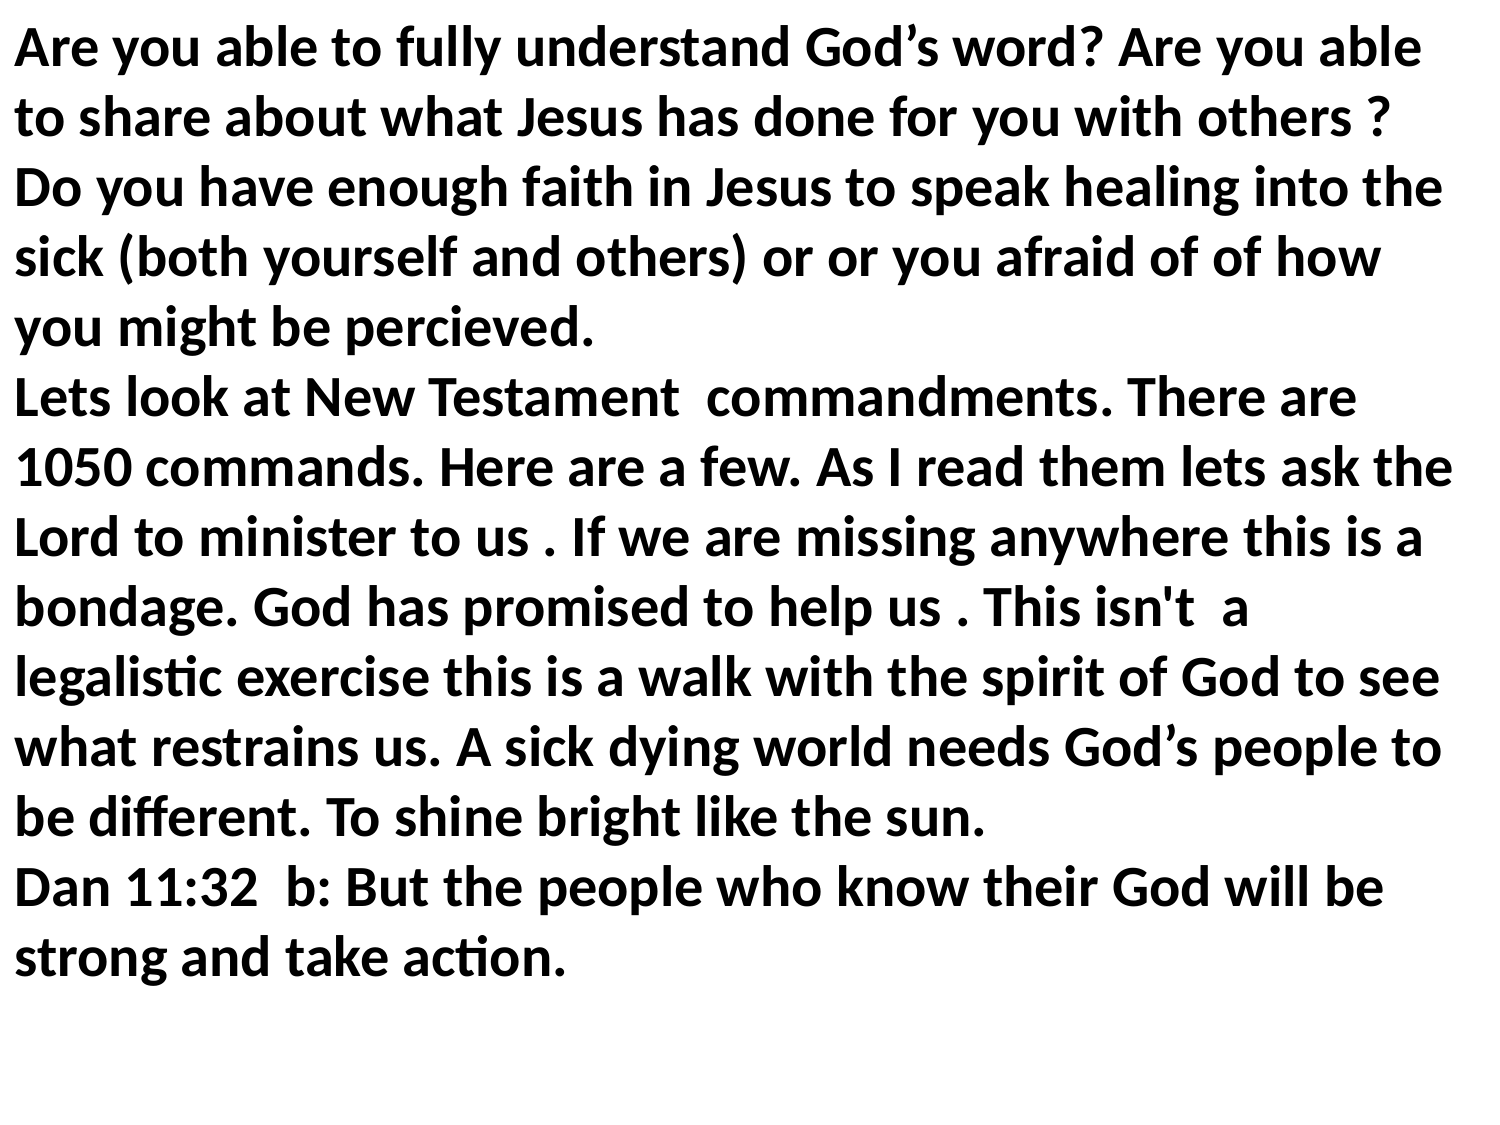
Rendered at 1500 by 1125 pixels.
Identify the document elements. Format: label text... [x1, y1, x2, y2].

text_box Are you able to fully understand God’s word? Are you able to share about what Jesus has done for you with others ? Do you have enough faith in Jesus to speak healing into the sick (both yourself and others) or or you afraid of of how you might be percieved. Lets look at New Testament commandments. There are 1050 commands. Here are a few. As I read them lets ask the Lord to minister to us . If we are missing anywhere this is a bondage. God has promised to help us . This isn't a legalistic exercise this is a walk with the spirit of God to see what restrains us. A sick dying world needs God’s people to be different. To shine bright like the sun. Dan 11:32 b: But the people who know their God will be strong and take action. [0, 1, 1475, 1066]
